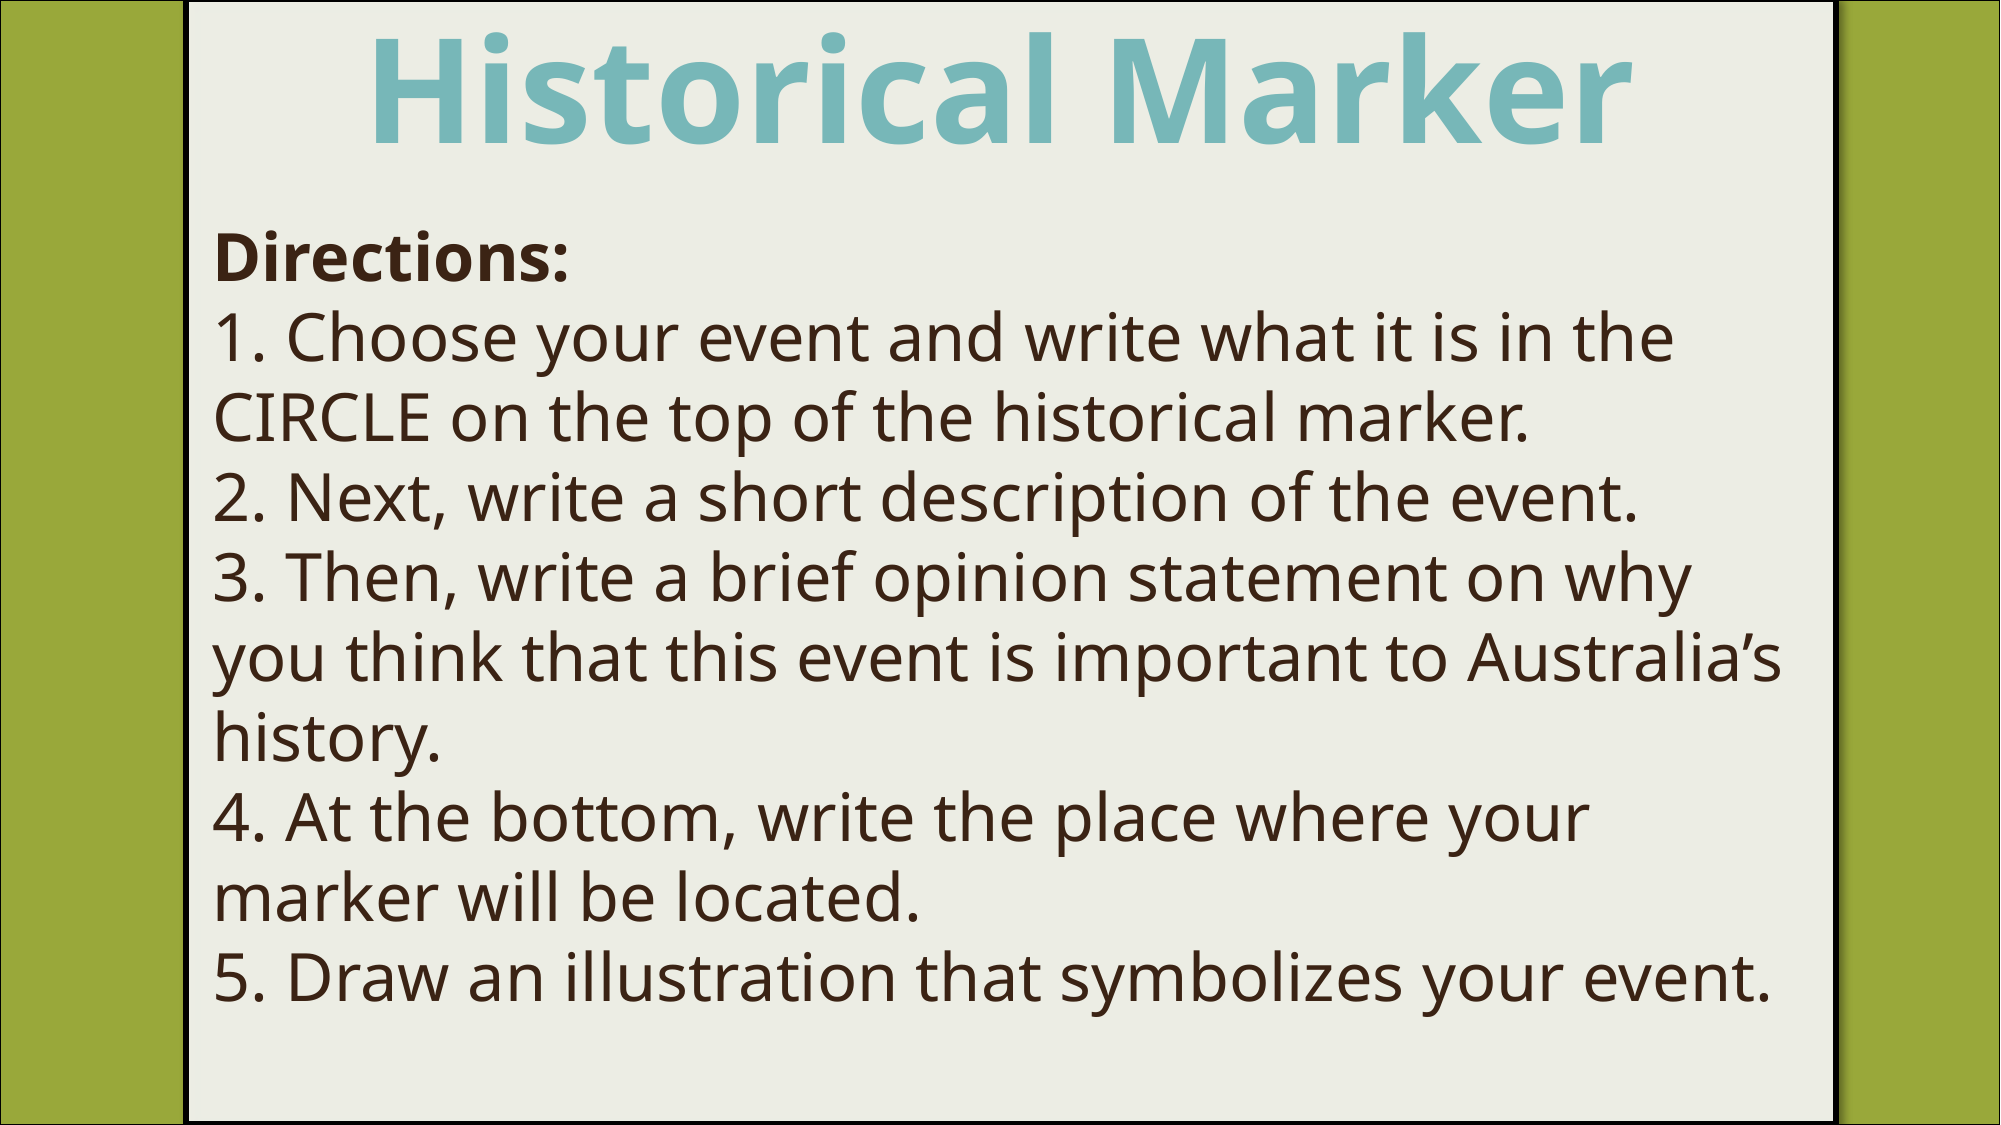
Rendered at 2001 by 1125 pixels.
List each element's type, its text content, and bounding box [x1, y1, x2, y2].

text_box Historical Marker [348, 0, 1652, 181]
text_box [1844, 0, 2000, 1125]
text_box [185, 0, 1837, 1125]
text_box [0, 0, 185, 1125]
text_box Directions: 1. Choose your event and write what it is in the CIRCLE on the top of the historical marker. 2. Next, write a short description of the event. 3. Then, write a brief opinion statement on why you think that this event is important to Australia’s history. 4. At the bottom, write the place where your marker will be located. 5. Draw an illustration that symbolizes your event. [197, 207, 1825, 1094]
